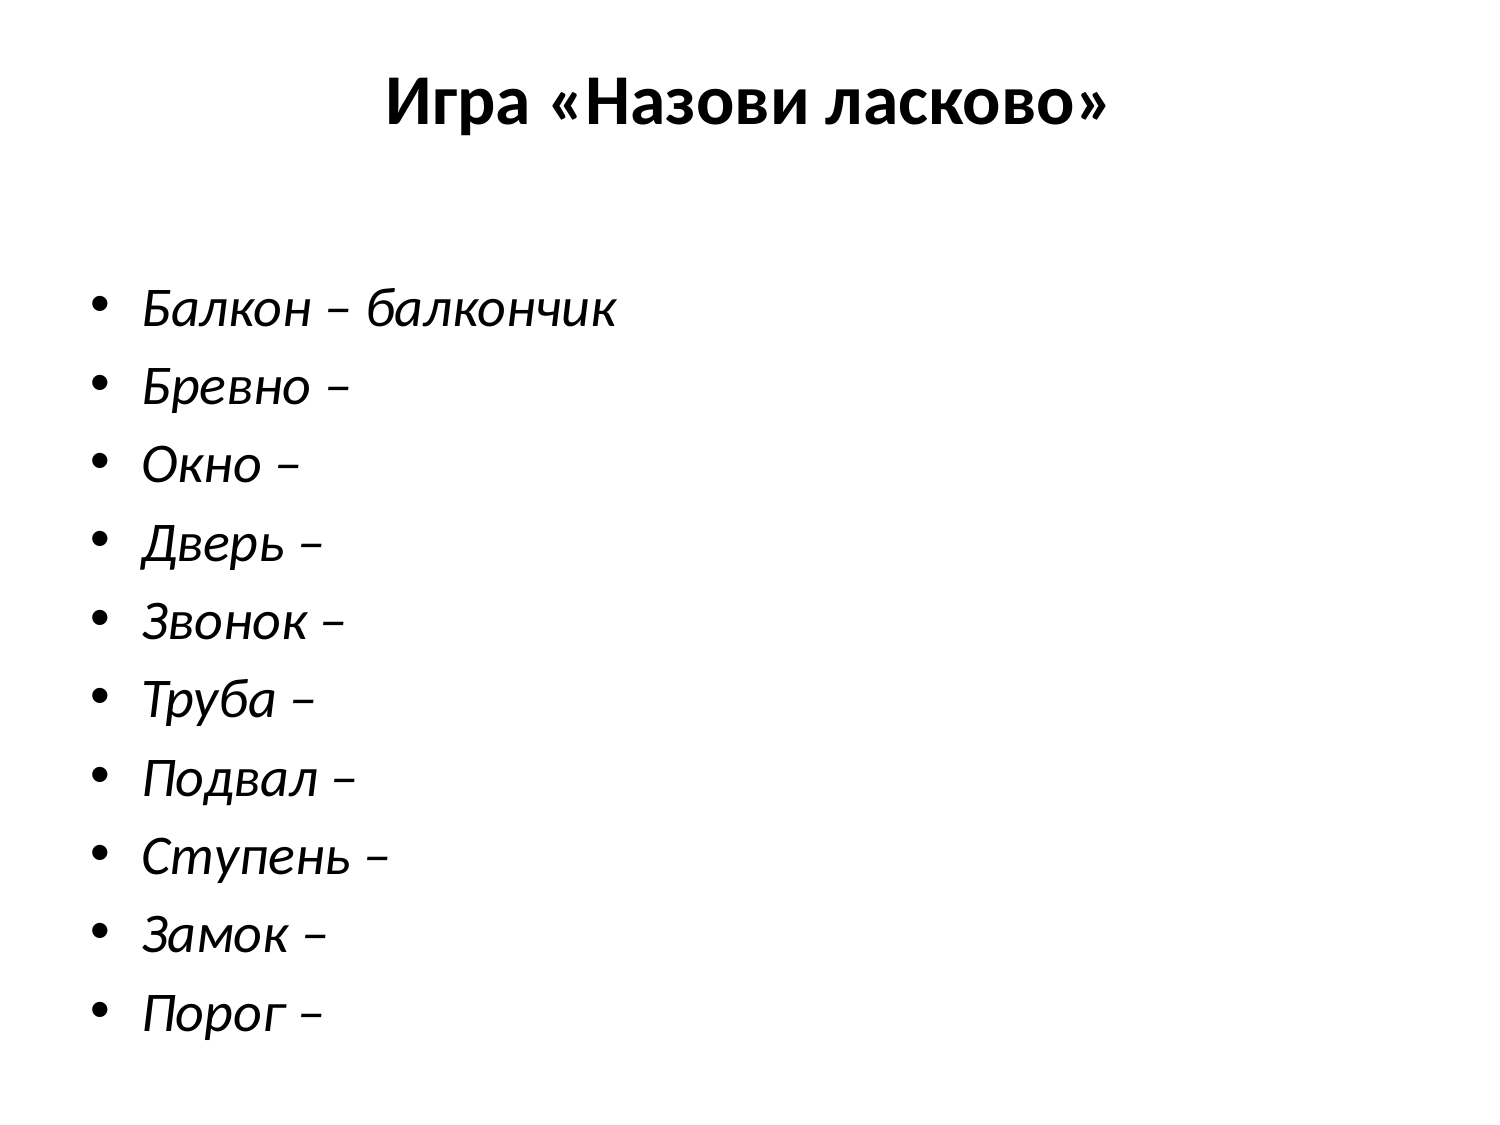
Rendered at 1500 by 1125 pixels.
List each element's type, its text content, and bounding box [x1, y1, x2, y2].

title Игра «Назови ласково» [75, 45, 1425, 233]
list Балкон – балкончик Бревно – Окно – Дверь – Звонок – Труба – Подвал – Ступень – Замок – Порог – [75, 262, 1425, 1055]
